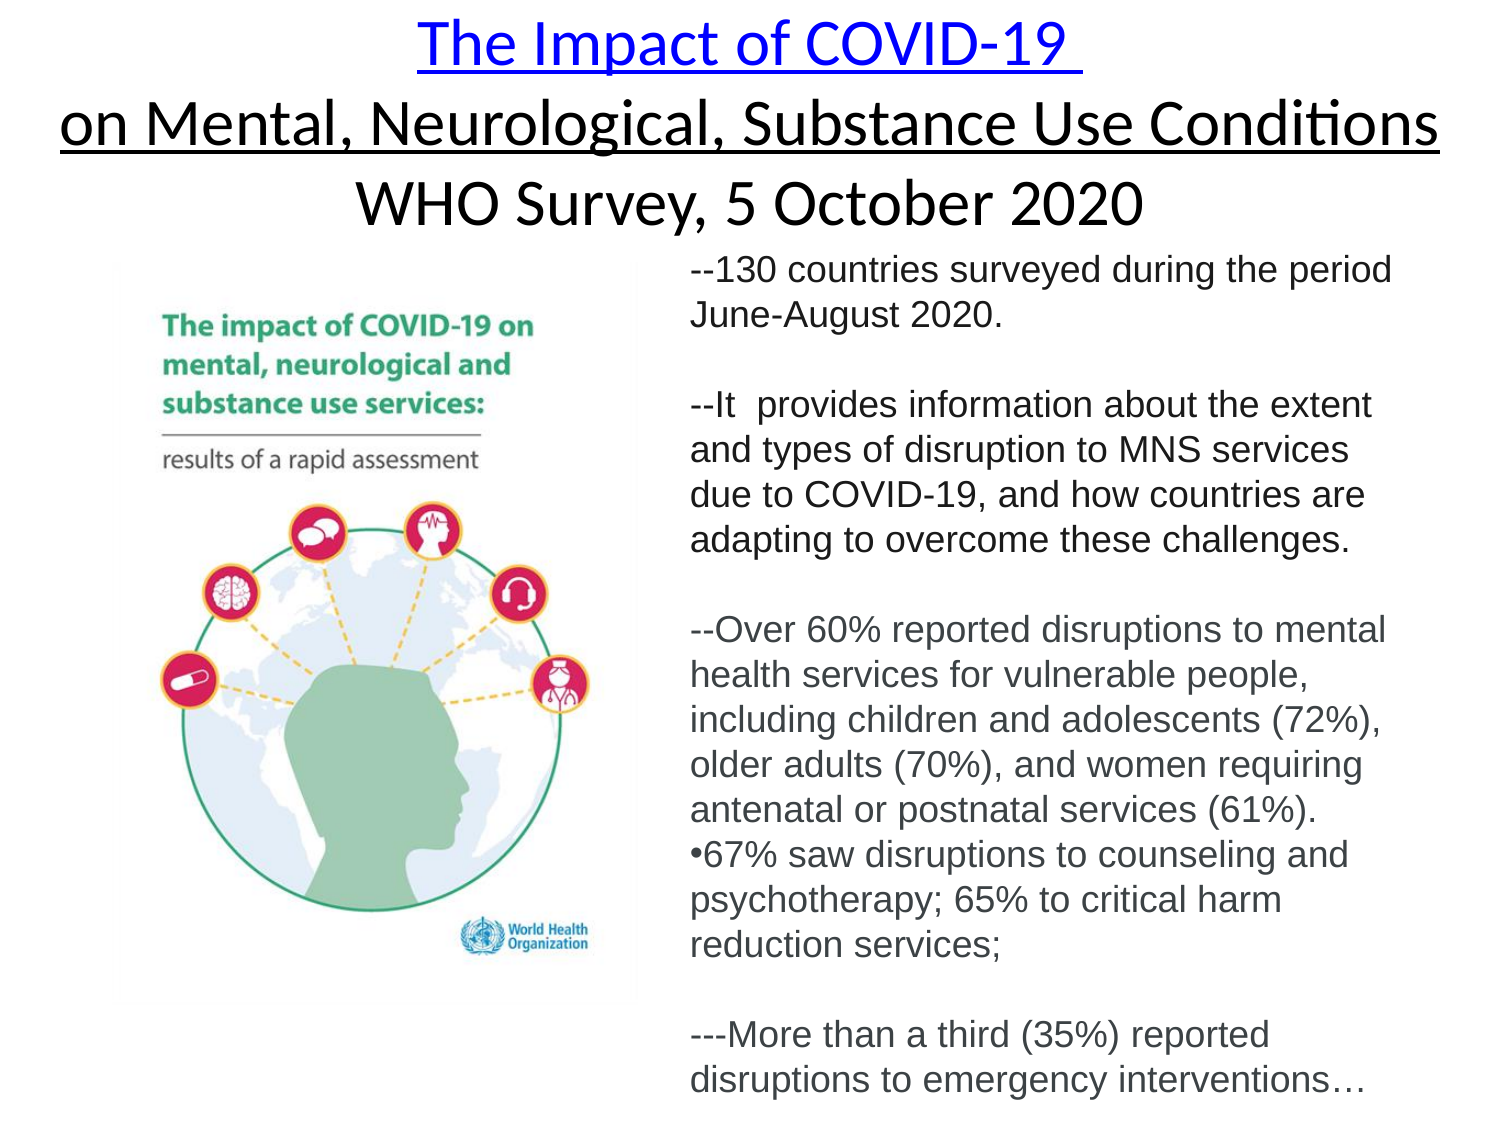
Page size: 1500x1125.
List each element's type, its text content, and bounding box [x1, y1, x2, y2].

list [112, 262, 639, 1006]
title The Impact of COVID-19 on Mental, Neurological, Substance Use Conditions WHO Survey, 5 October 2020 [0, 0, 1500, 238]
text_box --130 countries surveyed during the period June-August 2020. --It provides information about the extent and types of disruption to MNS services due to COVID-19, and how countries are adapting to overcome these challenges. --Over 60% reported disruptions to mental health services for vulnerable people, including children and adolescents (72%), older adults (70%), and women requiring antenatal or postnatal services (61%). 67% saw disruptions to counseling and psychotherapy; 65% to critical harm reduction services; ---More than a third (35%) reported disruptions to emergency interventions… [674, 237, 1425, 1125]
